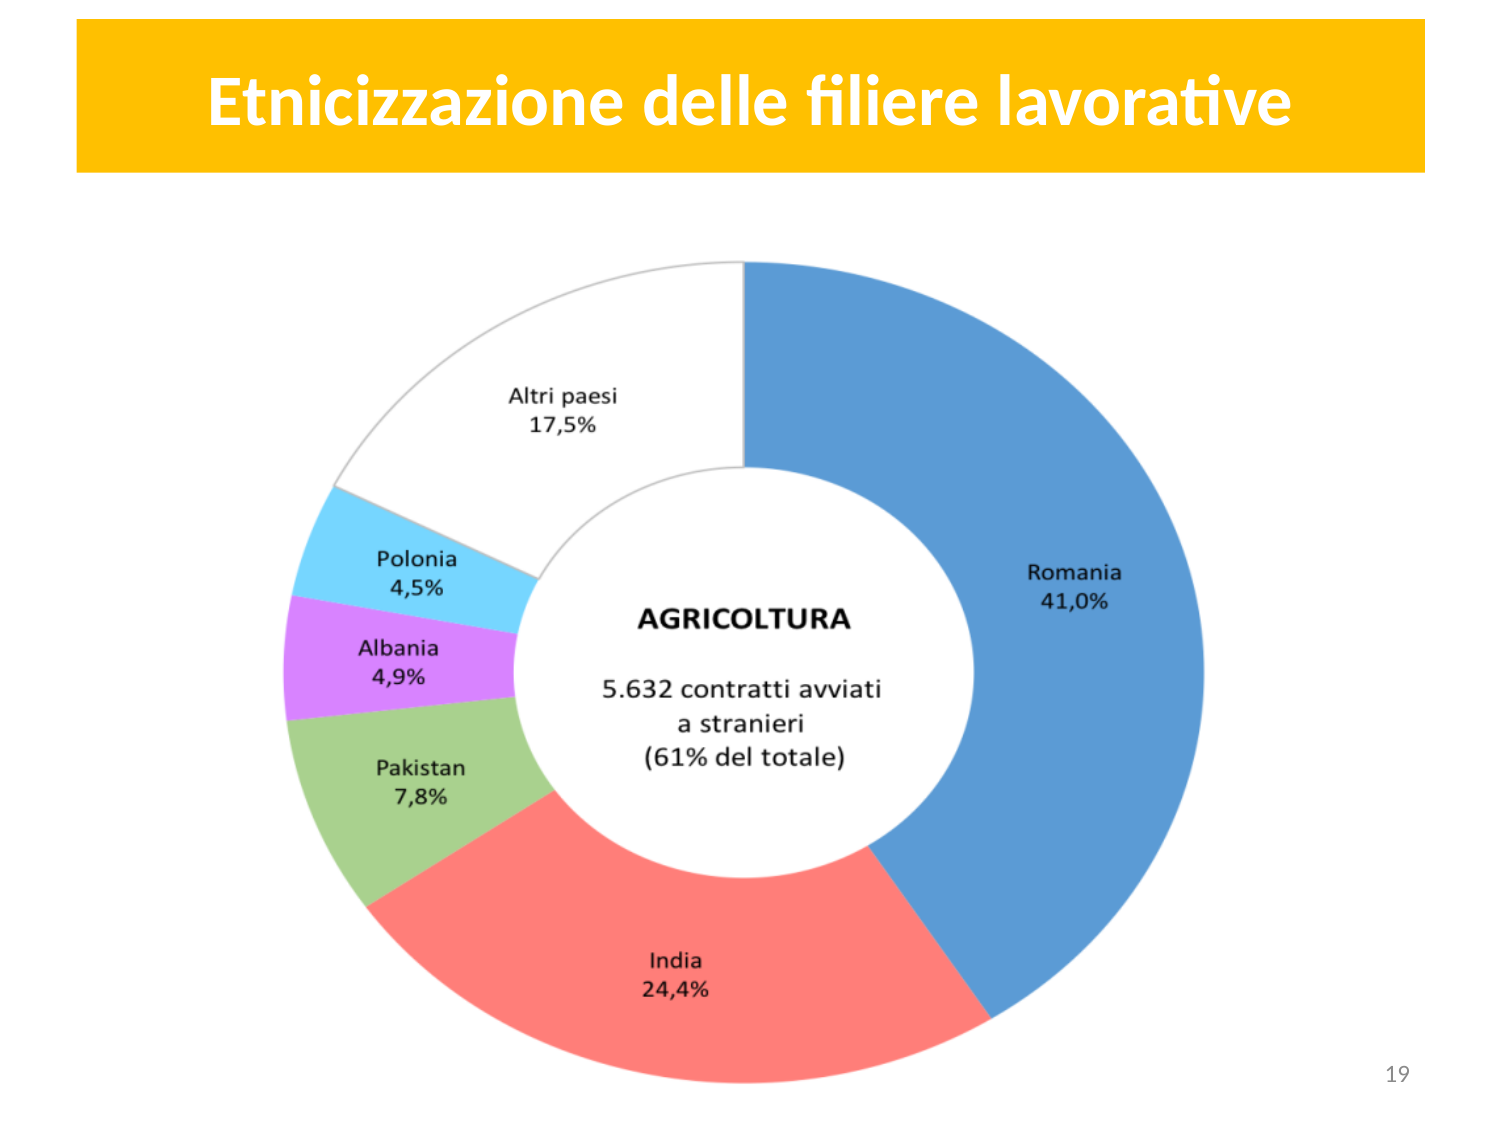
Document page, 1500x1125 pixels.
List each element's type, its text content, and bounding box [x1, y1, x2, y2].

title Etnicizzazione delle filiere lavorative [76, 19, 1425, 173]
slide_number 19 [1298, 1042, 1425, 1103]
picture [241, 184, 1294, 1125]
